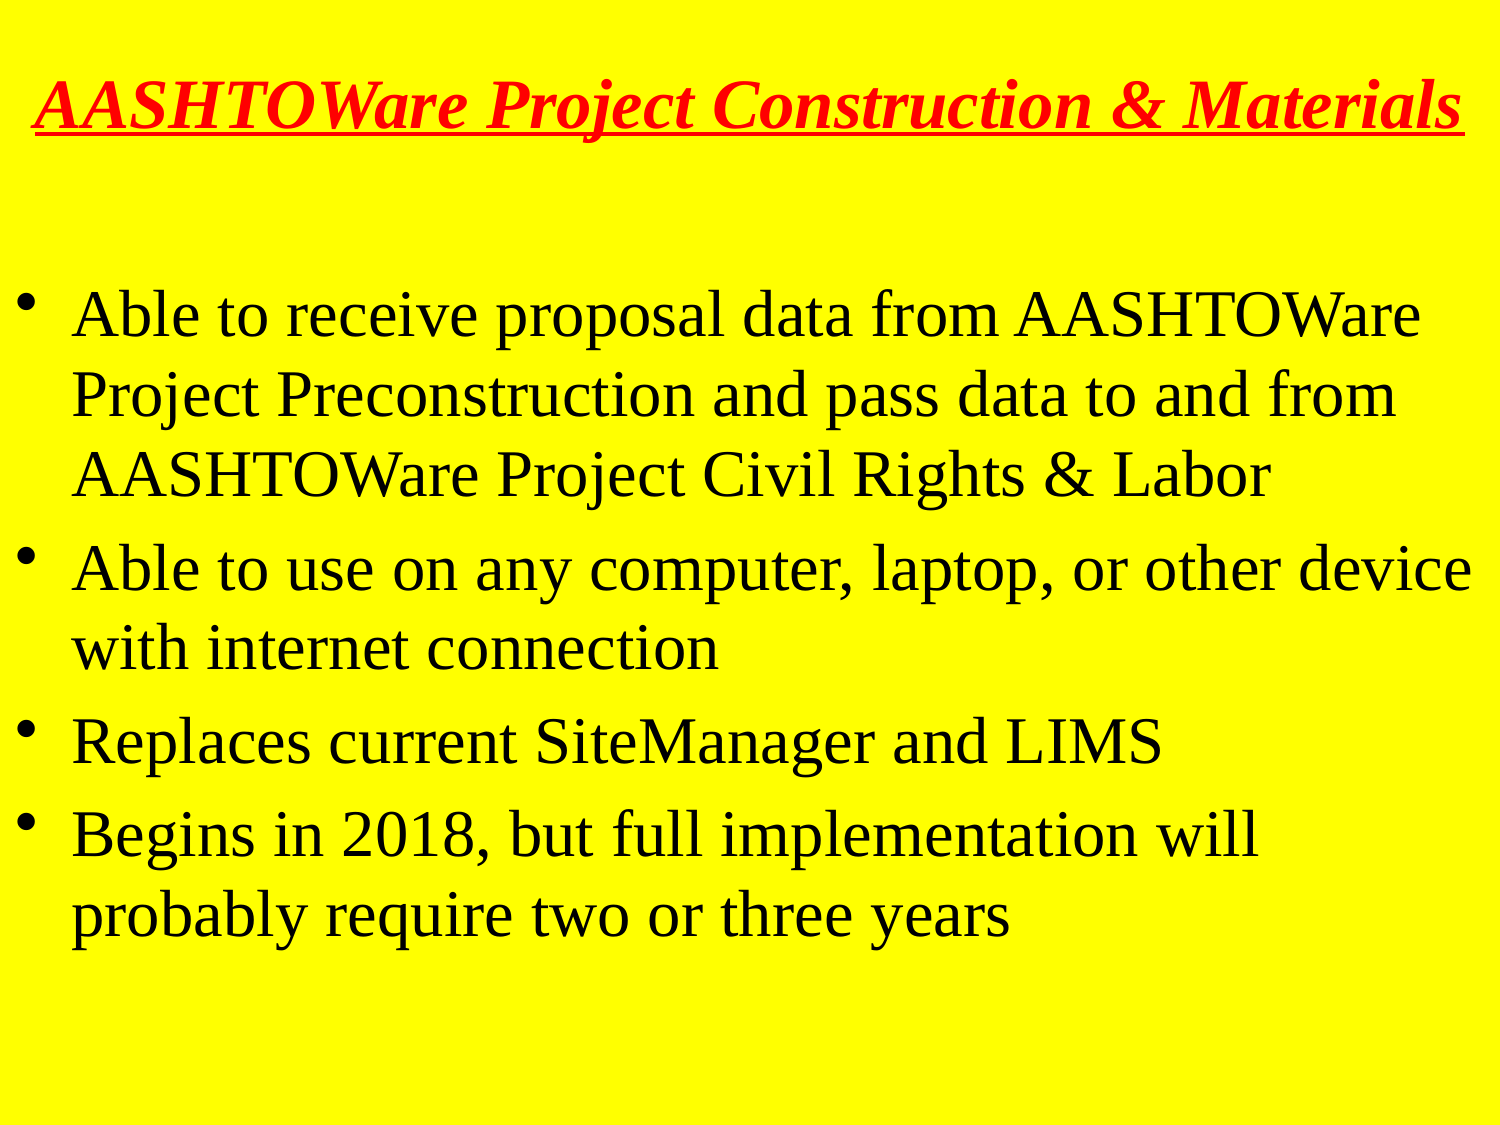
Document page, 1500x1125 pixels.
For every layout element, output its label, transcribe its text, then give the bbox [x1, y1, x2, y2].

list Able to receive proposal data from AASHTOWare Project Preconstruction and pass data to and from AASHTOWare Project Civil Rights & Labor Able to use on any computer, laptop, or other device with internet connection Replaces current SiteManager and LIMS Begins in 2018, but full implementation will probably require two or three years [0, 262, 1500, 1001]
title AASHTOWare Project Construction & Materials [0, 0, 1500, 201]
